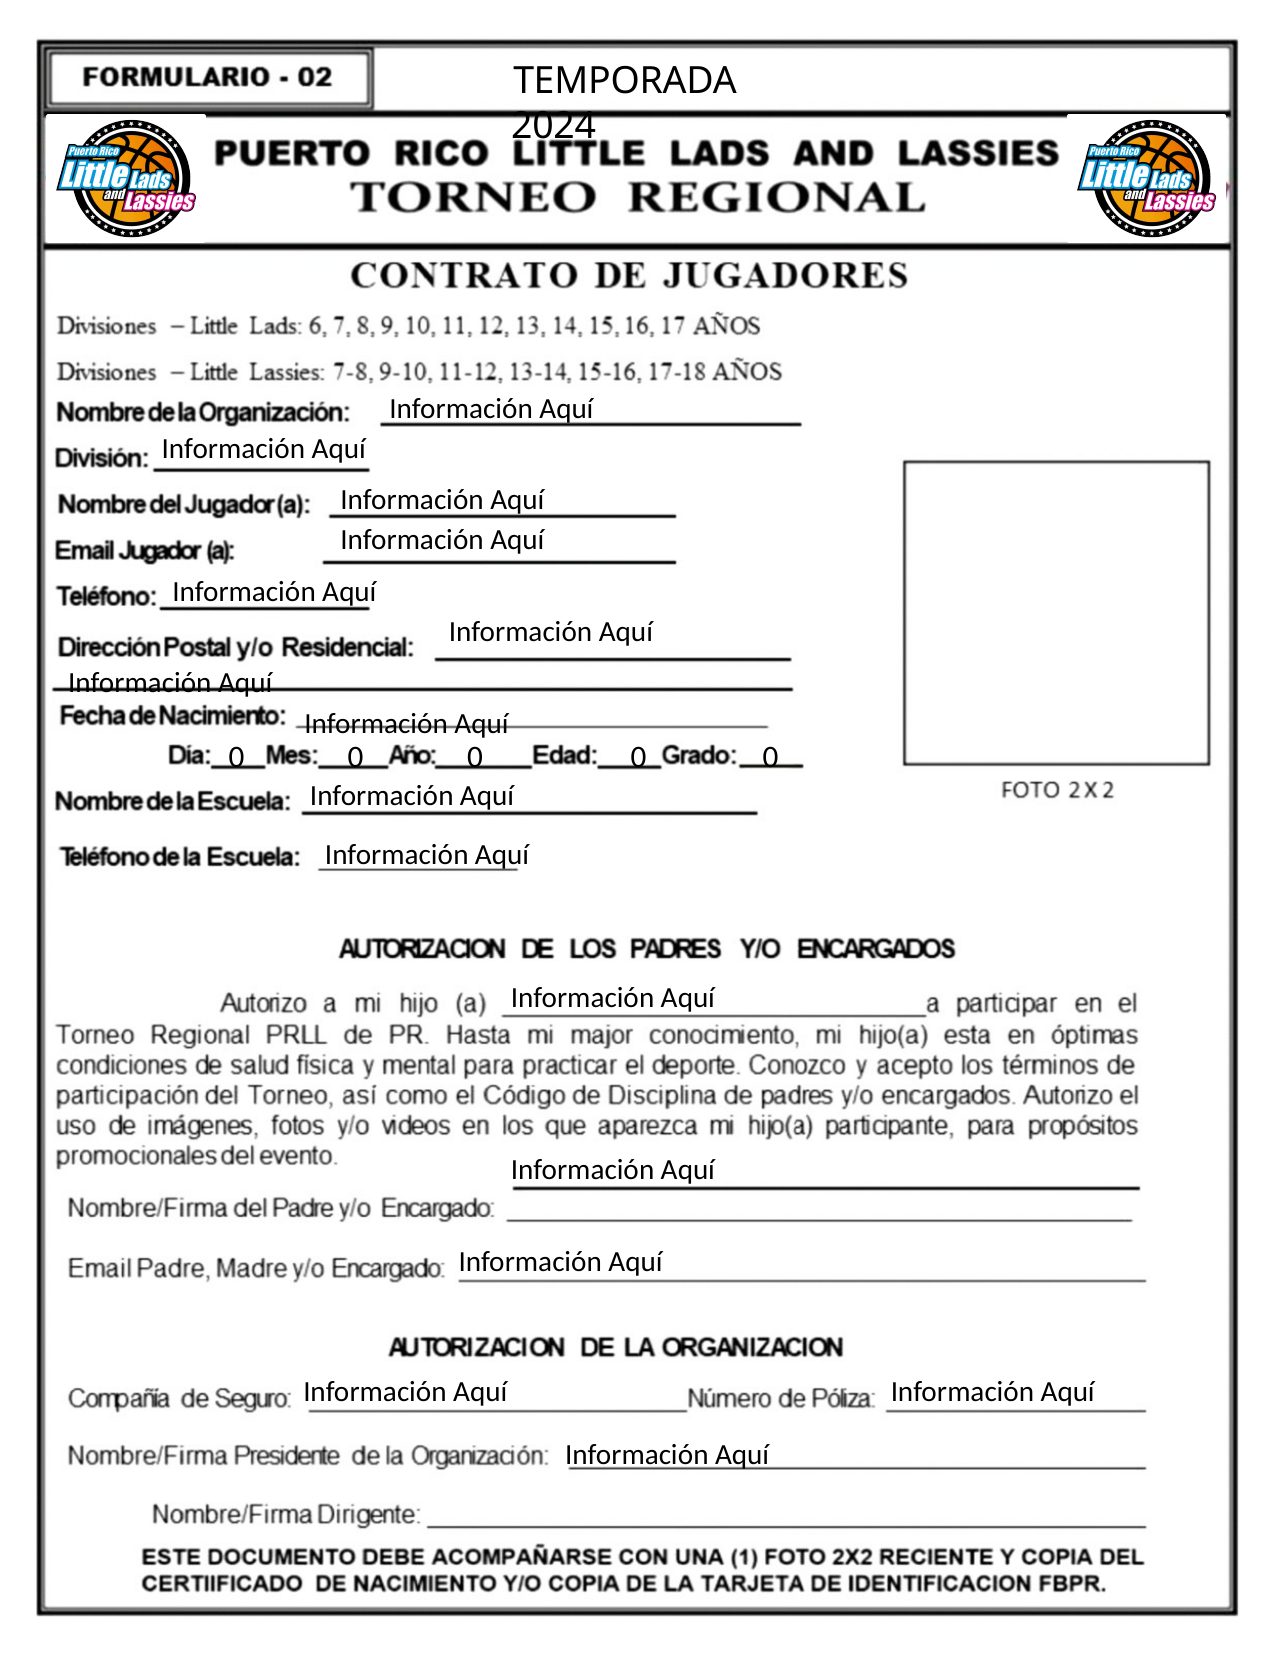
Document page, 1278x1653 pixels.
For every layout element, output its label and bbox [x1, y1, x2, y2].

text_box [36, 2, 1276, 1651]
